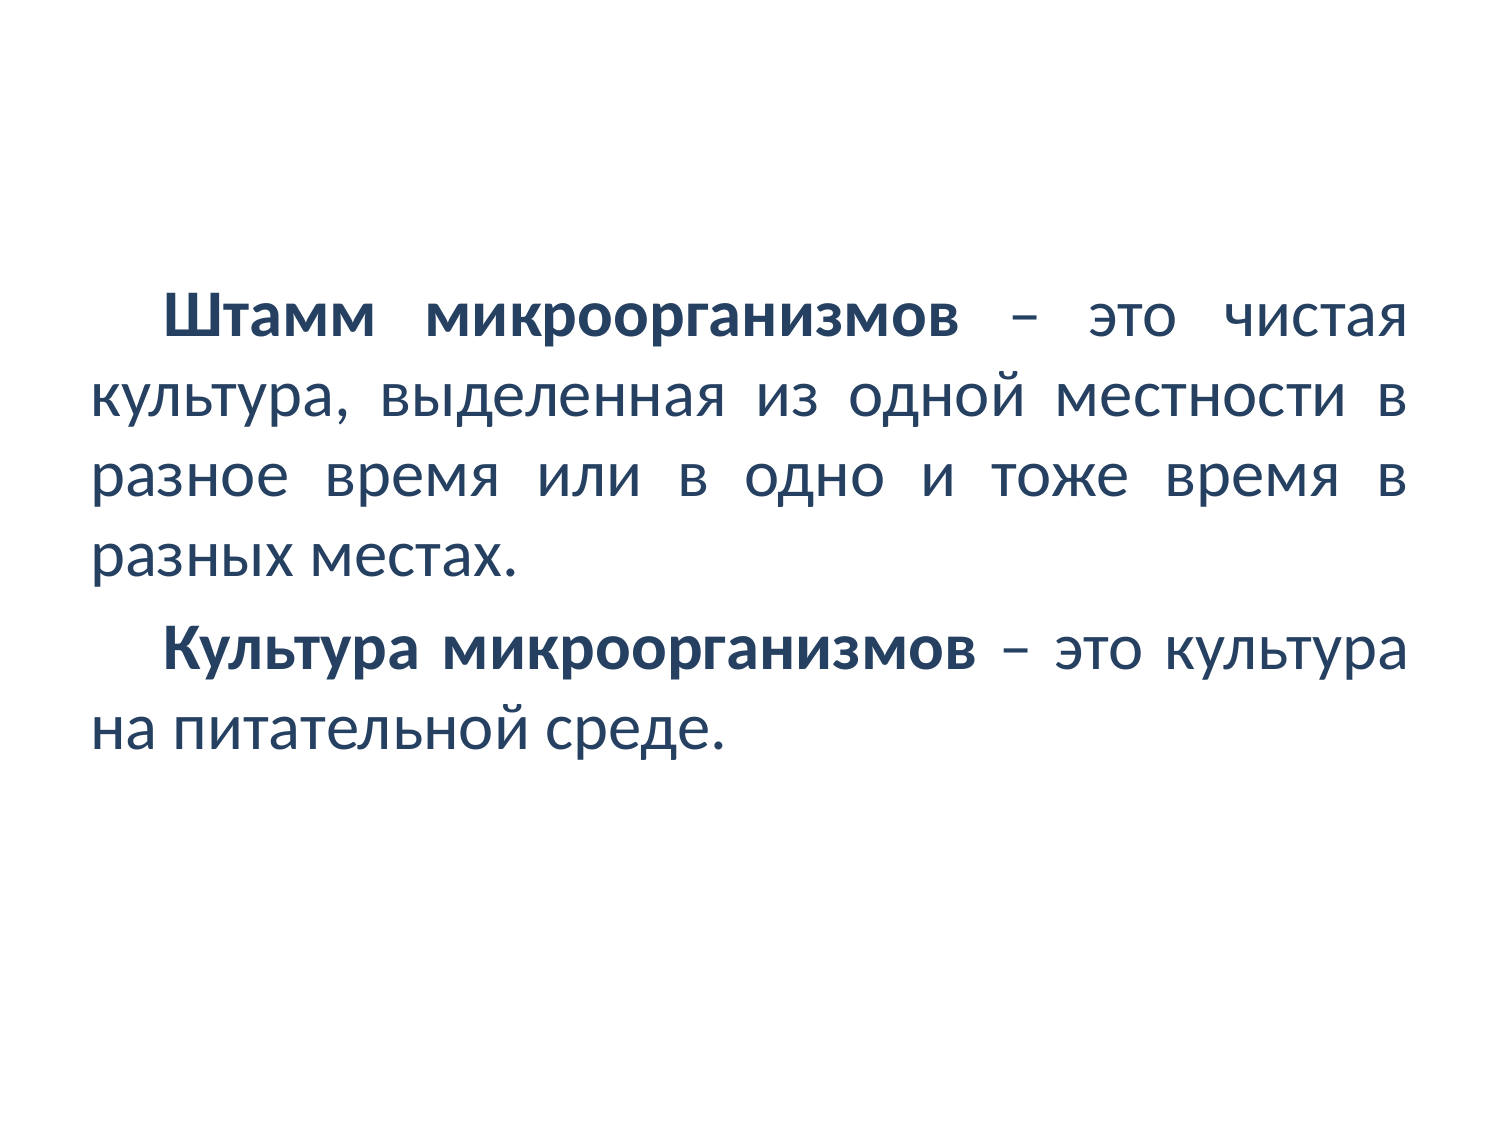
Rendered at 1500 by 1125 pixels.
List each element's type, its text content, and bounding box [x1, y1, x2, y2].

list Штамм микроорганизмов – это чистая культура, выделенная из одной местности в разное время или в одно и тоже время в разных местах. Культура микроорганизмов – это культура на питательной среде. [75, 262, 1425, 1005]
